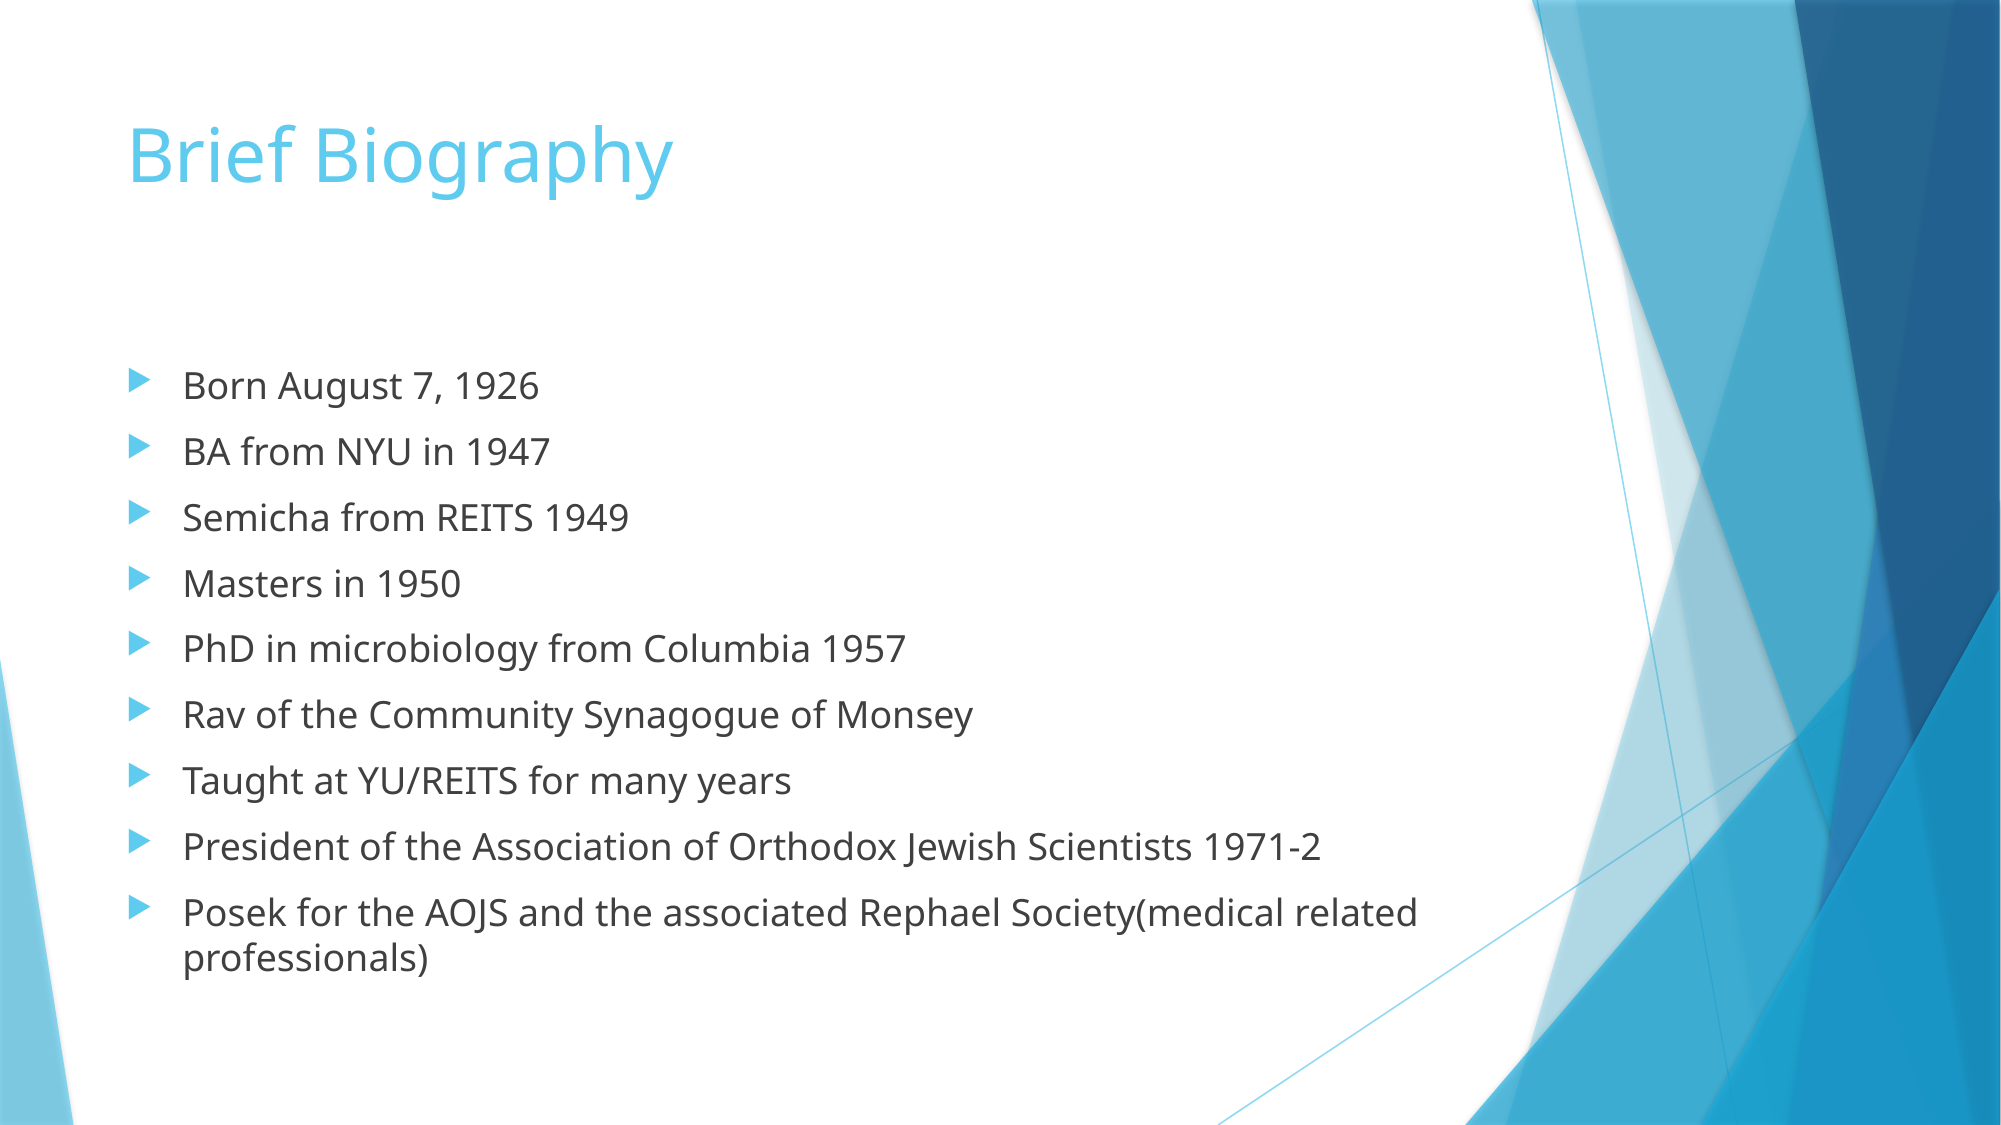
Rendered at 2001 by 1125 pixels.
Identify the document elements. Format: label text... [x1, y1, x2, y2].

title Brief Biography [111, 99, 1522, 317]
list Born August 7, 1926 BA from NYU in 1947 Semicha from REITS 1949 Masters in 1950 PhD in microbiology from Columbia 1957 Rav of the Community Synagogue of Monsey Taught at YU/REITS for many years President of the Association of Orthodox Jewish Scientists 1971-2 Posek for the AOJS and the associated Rephael Society(medical related professionals) [111, 354, 1522, 992]
